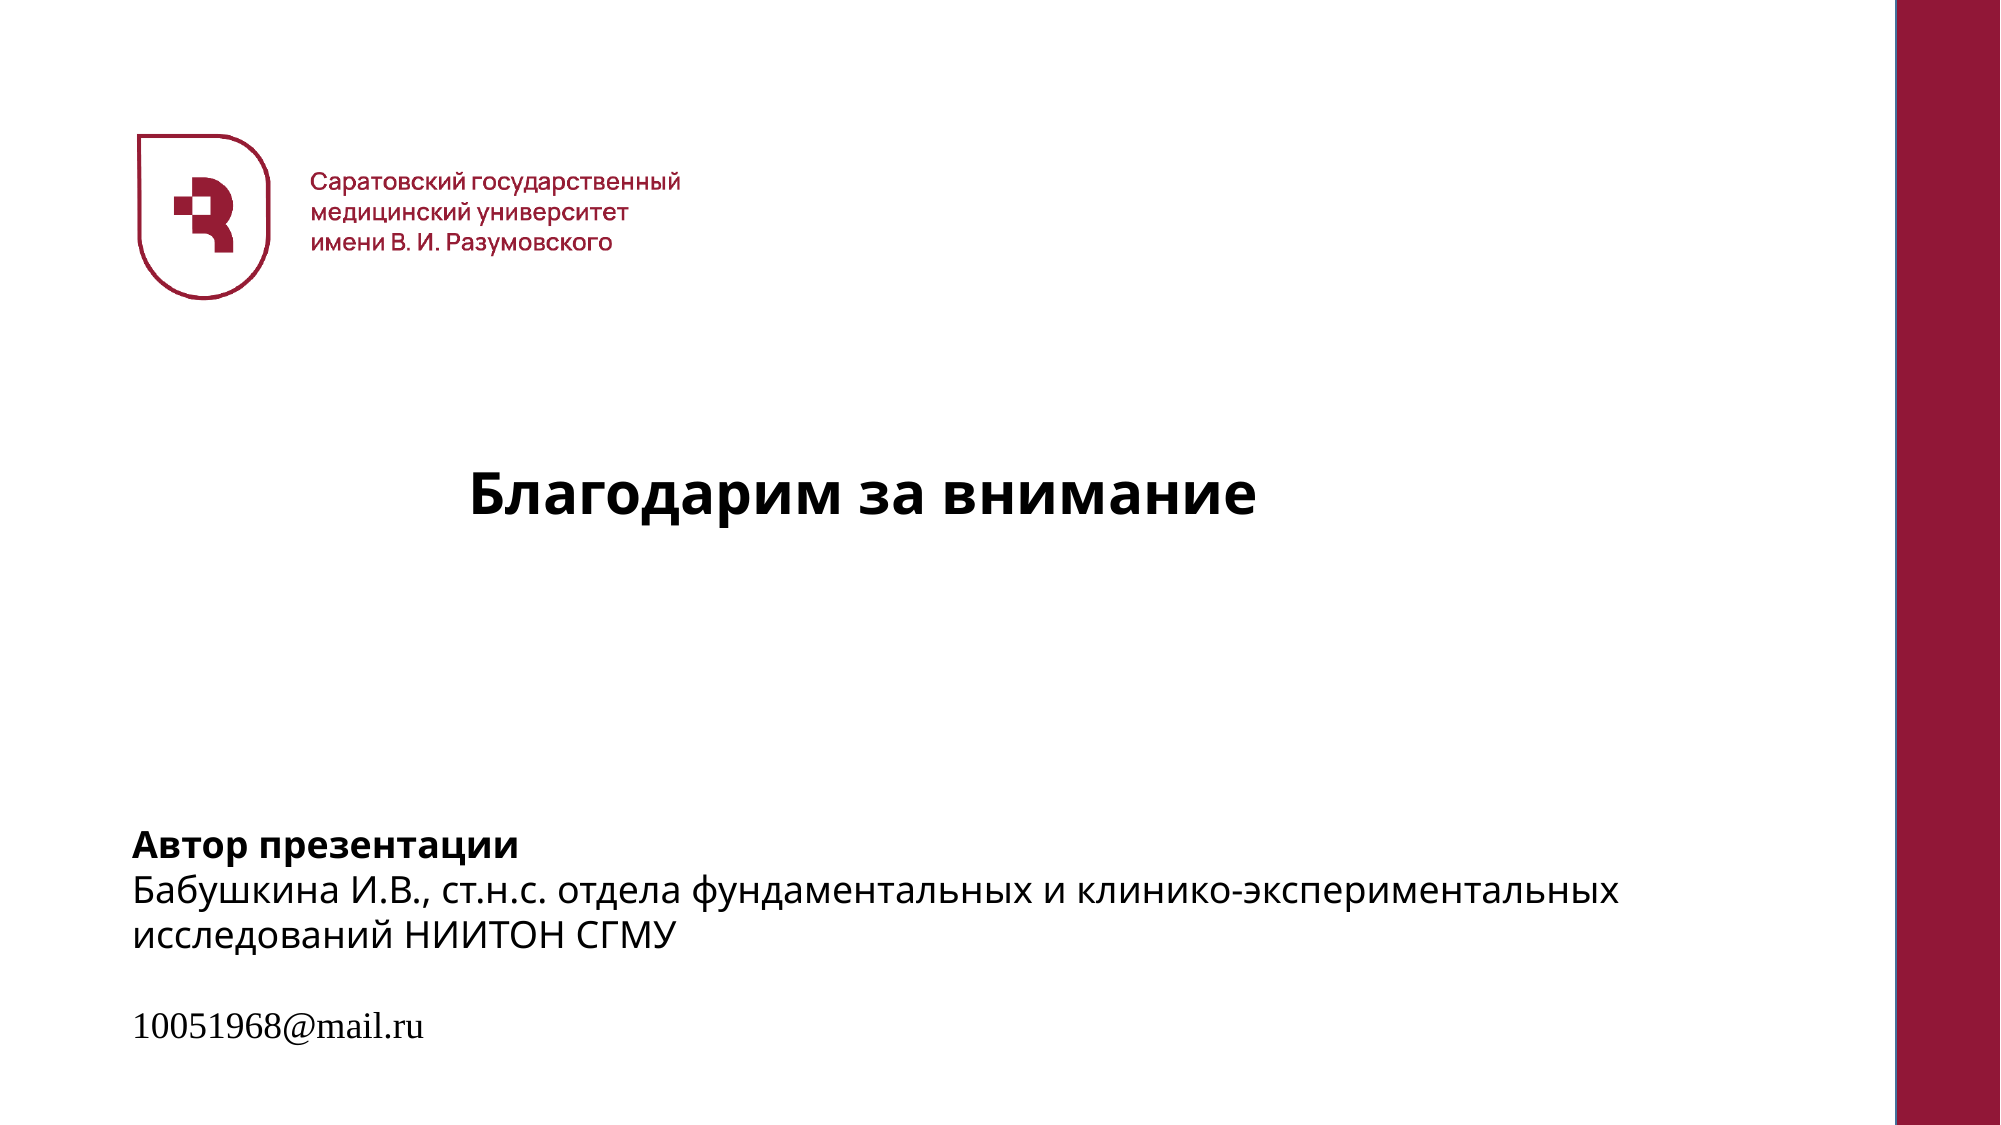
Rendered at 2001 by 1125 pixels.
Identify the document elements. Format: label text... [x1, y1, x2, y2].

text_box [1895, 0, 2000, 1125]
text_box Автор презентации Бабушкина И.В., ст.н.с. отдела фундаментальных и клинико-экспериментальных исследований НИИТОН СГМУ 10051968@mail.ru [117, 813, 1708, 1054]
picture [105, 43, 710, 384]
text_box Благодарим за внимание [117, 448, 1610, 534]
